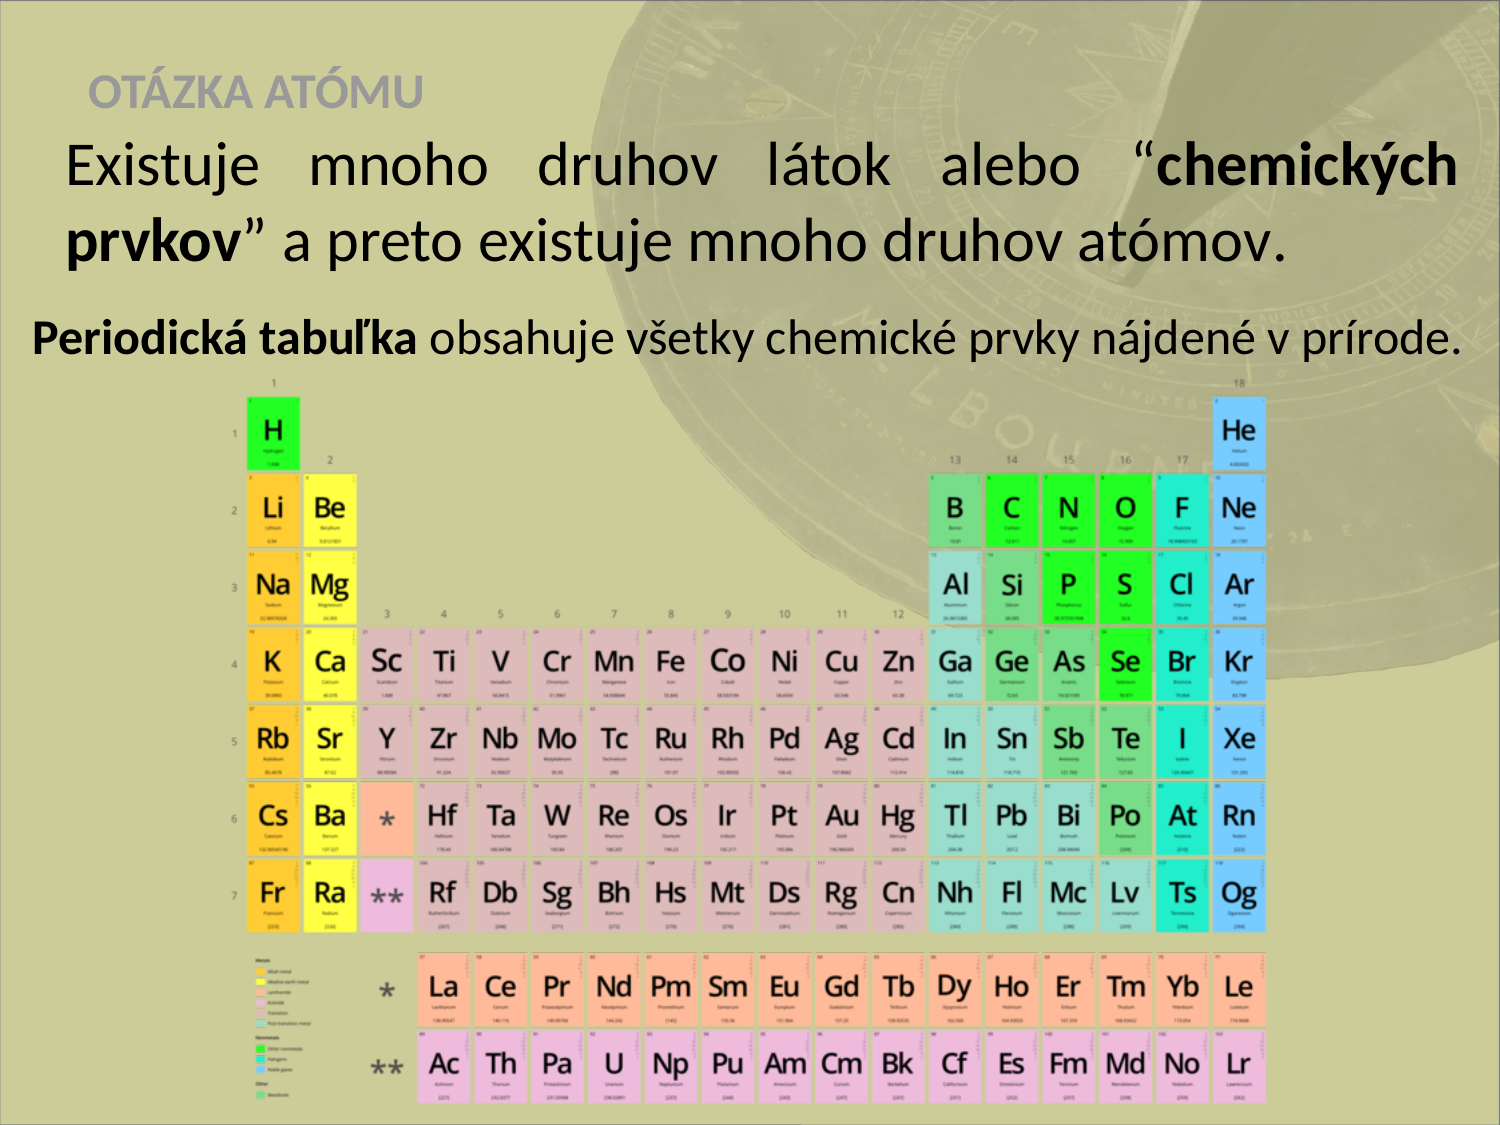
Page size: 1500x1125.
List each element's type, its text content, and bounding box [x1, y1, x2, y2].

title OTÁZKA ATÓMU [88, 57, 869, 120]
picture [218, 0, 1500, 1125]
text_box Periodická tabuľka obsahuje všetky chemické prvky nájdené v prírode. [17, 295, 1479, 372]
text_box Existuje mnoho druhov látok alebo “chemických prvkov” a preto existuje mnoho druhov atómov. [64, 119, 1459, 276]
